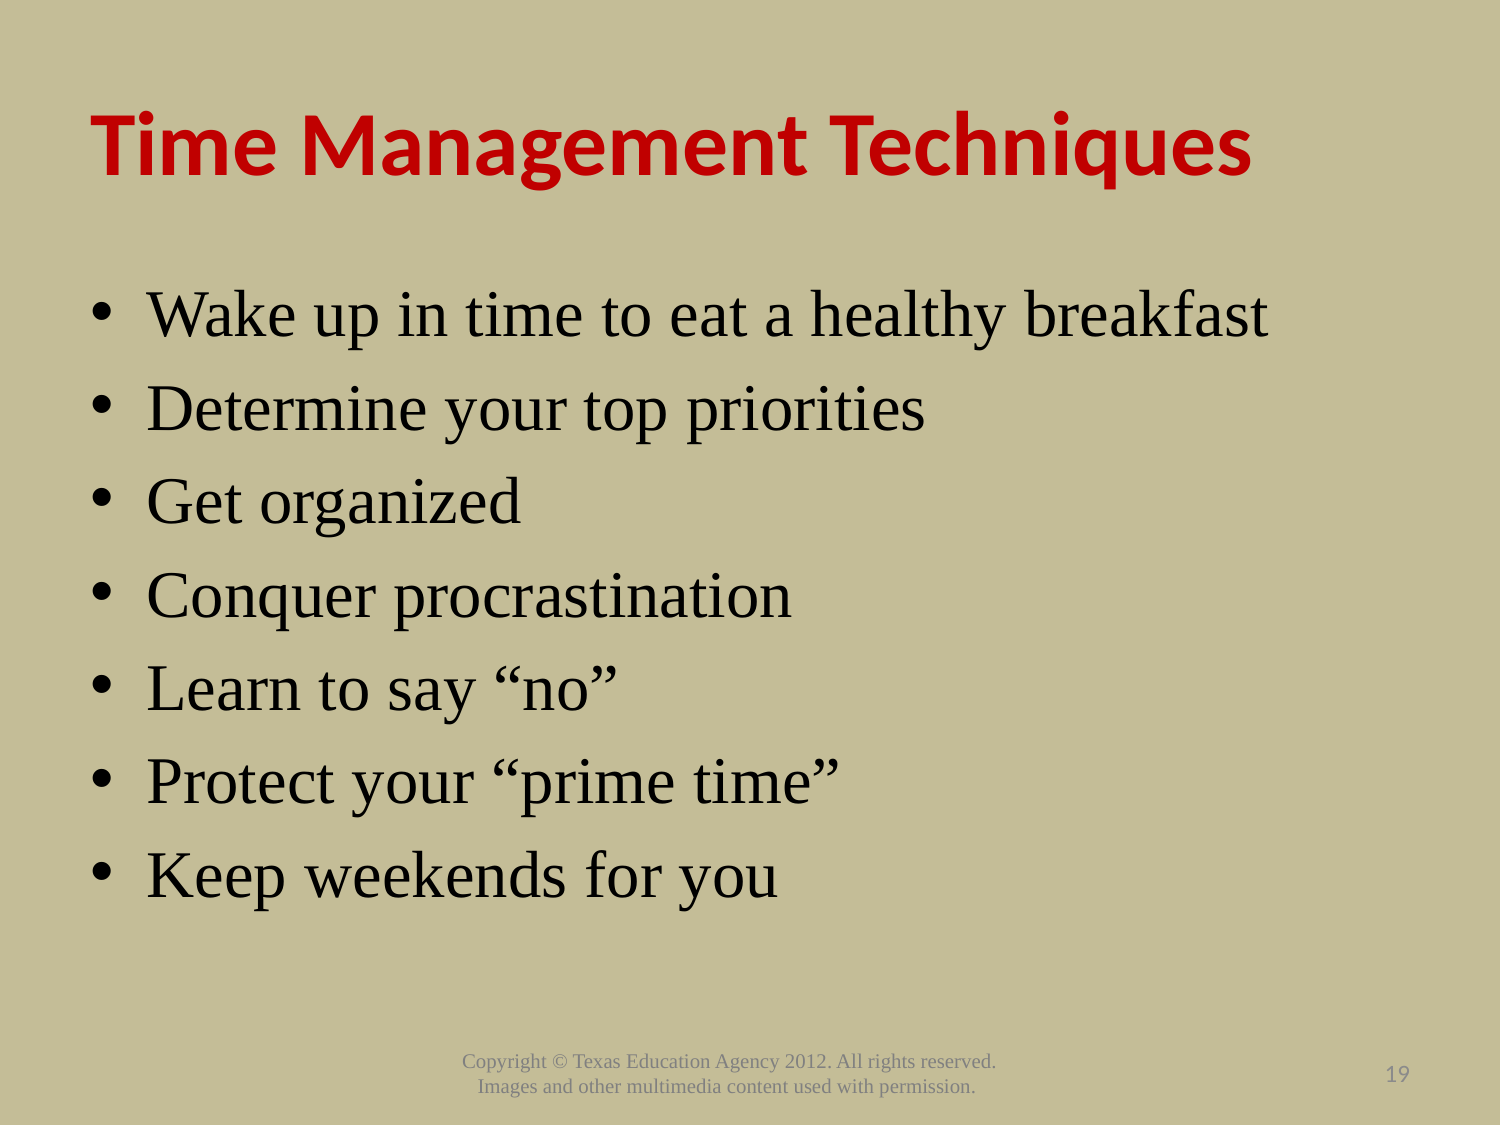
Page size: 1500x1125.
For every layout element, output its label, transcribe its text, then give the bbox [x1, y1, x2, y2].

title Time Management Techniques [75, 45, 1425, 233]
slide_number 19 [1074, 1042, 1425, 1103]
list Wake up in time to eat a healthy breakfast Determine your top priorities Get organized Conquer procrastination Learn to say “no” Protect your “prime time” Keep weekends for you [75, 262, 1425, 1005]
